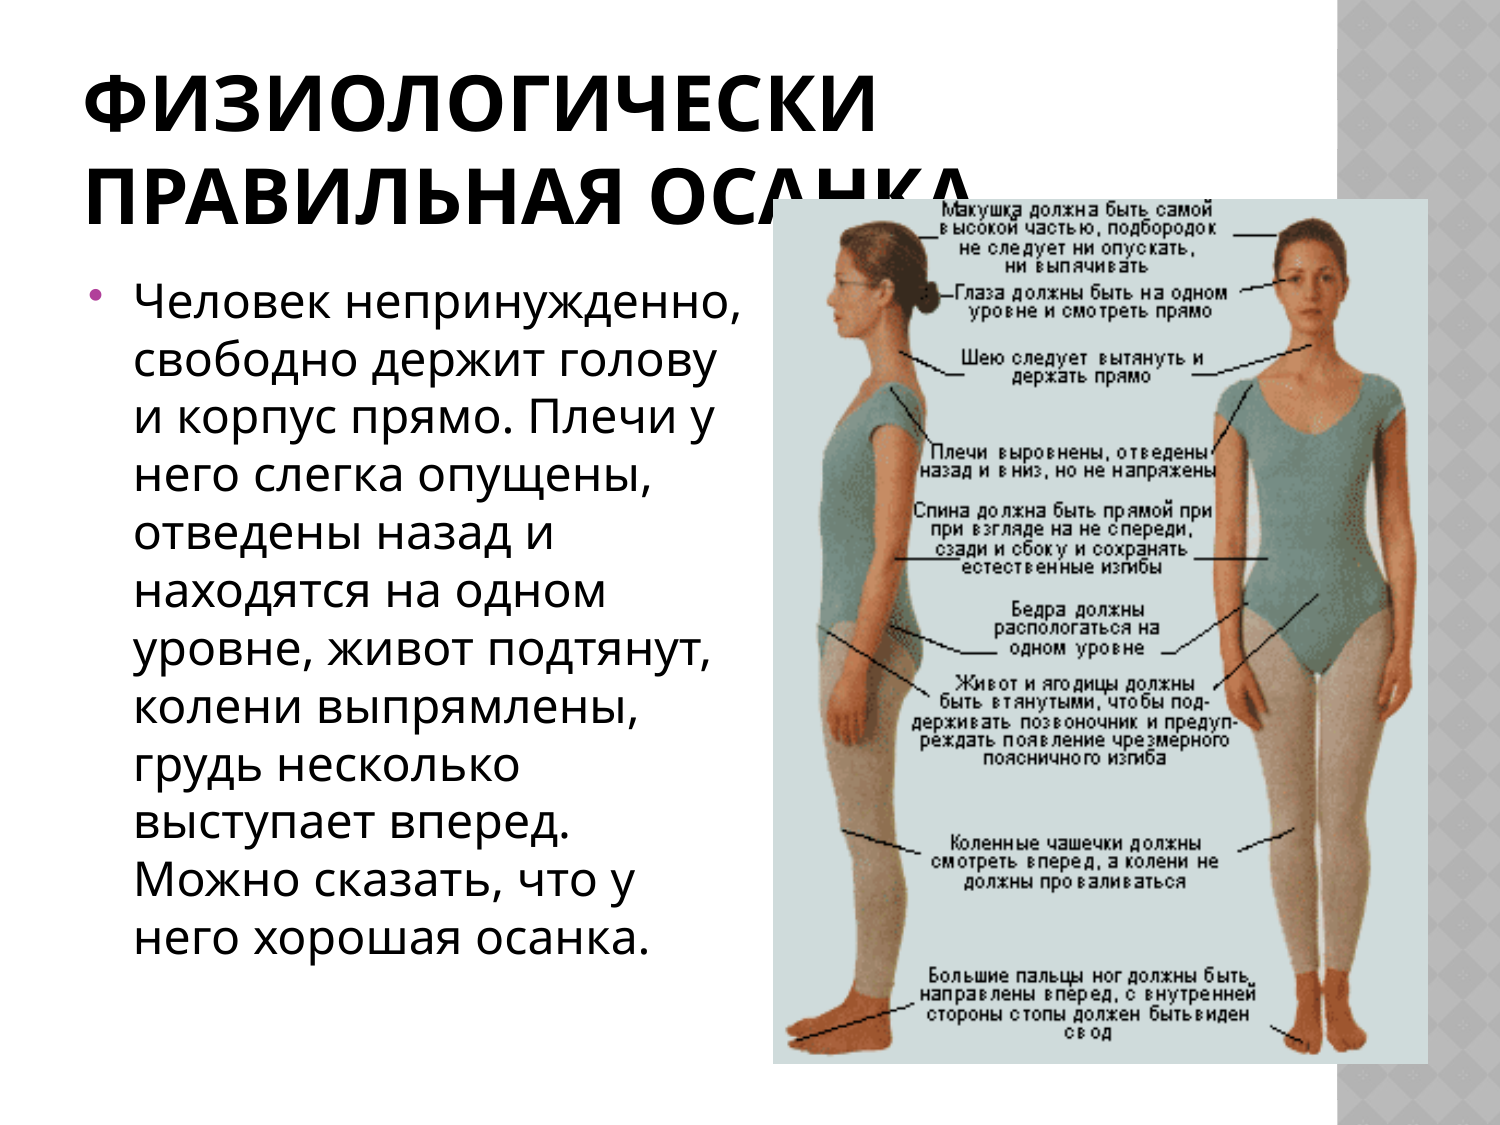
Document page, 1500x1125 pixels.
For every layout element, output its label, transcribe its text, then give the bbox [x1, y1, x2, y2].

title Физиологически правильная осанка [75, 52, 1263, 240]
picture [773, 198, 1428, 1065]
list Человек непринужденно, свободно держит голову и корпус прямо. Плечи у него слегка опущены, отведены назад и находятся на одном уровне, живот подтянут, колени выпрямлены, грудь несколько выступает вперед. Можно сказать, что у него хорошая осанка. [75, 262, 762, 1005]
